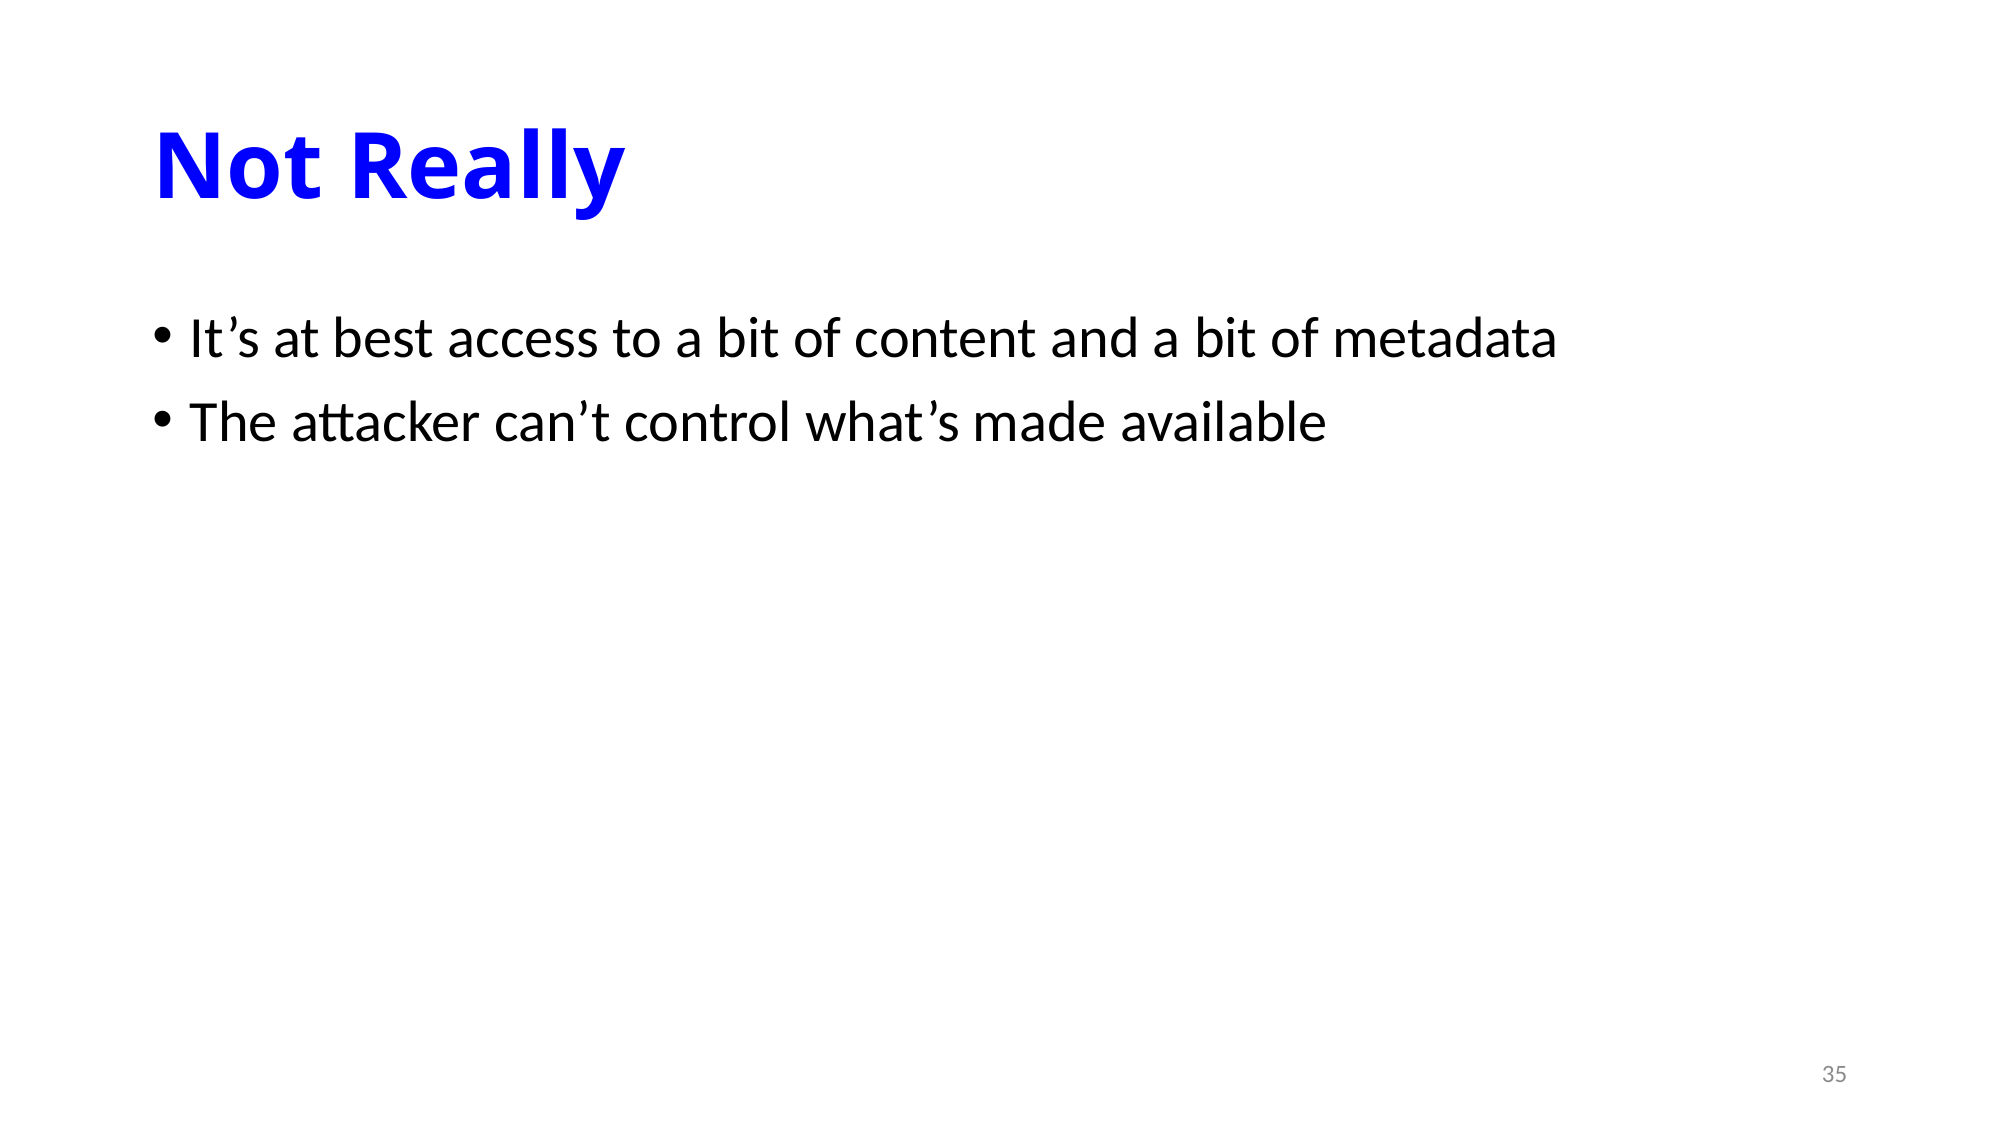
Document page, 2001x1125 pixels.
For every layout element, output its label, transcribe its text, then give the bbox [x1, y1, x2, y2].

list It’s at best access to a bit of content and a bit of metadata The attacker can’t control what’s made available [137, 299, 1863, 1014]
slide_number 35 [1412, 1042, 1863, 1103]
title Not Really [137, 59, 1863, 278]
